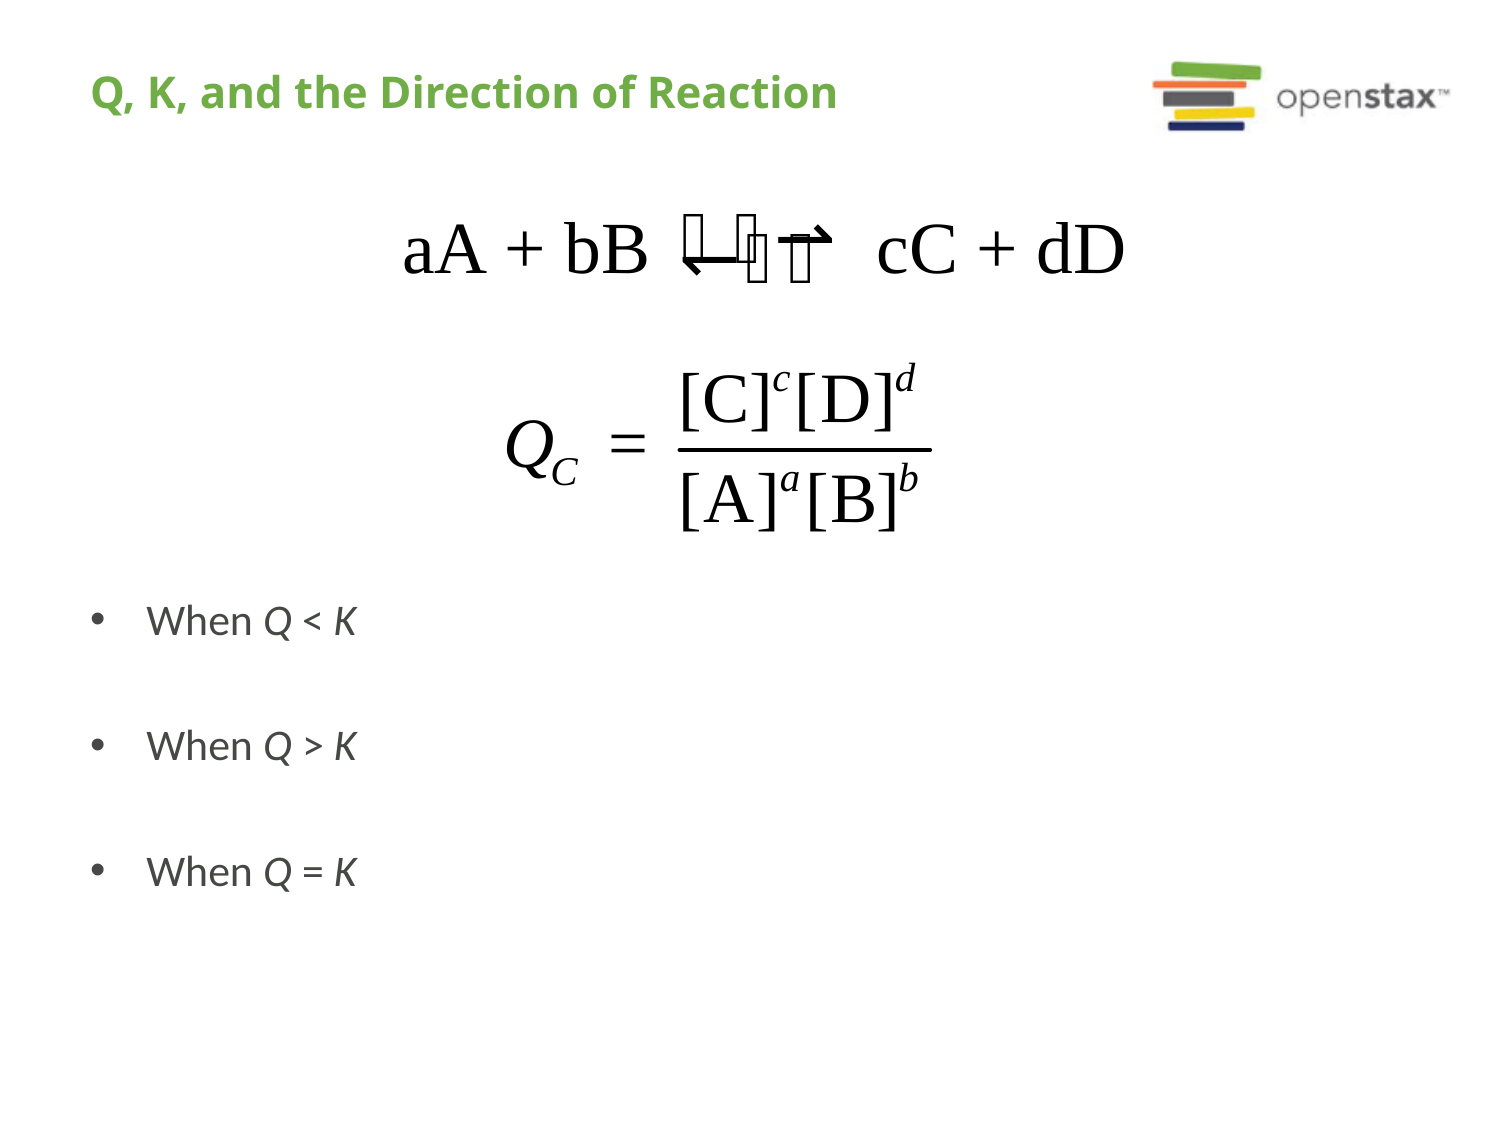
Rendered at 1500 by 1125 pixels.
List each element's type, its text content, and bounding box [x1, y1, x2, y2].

title Q, K, and the Direction of Reaction [75, 59, 1397, 130]
picture [1151, 59, 1452, 134]
list When Q < K When Q > K When Q = K [75, 207, 1398, 986]
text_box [392, 187, 1141, 298]
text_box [494, 343, 944, 551]
